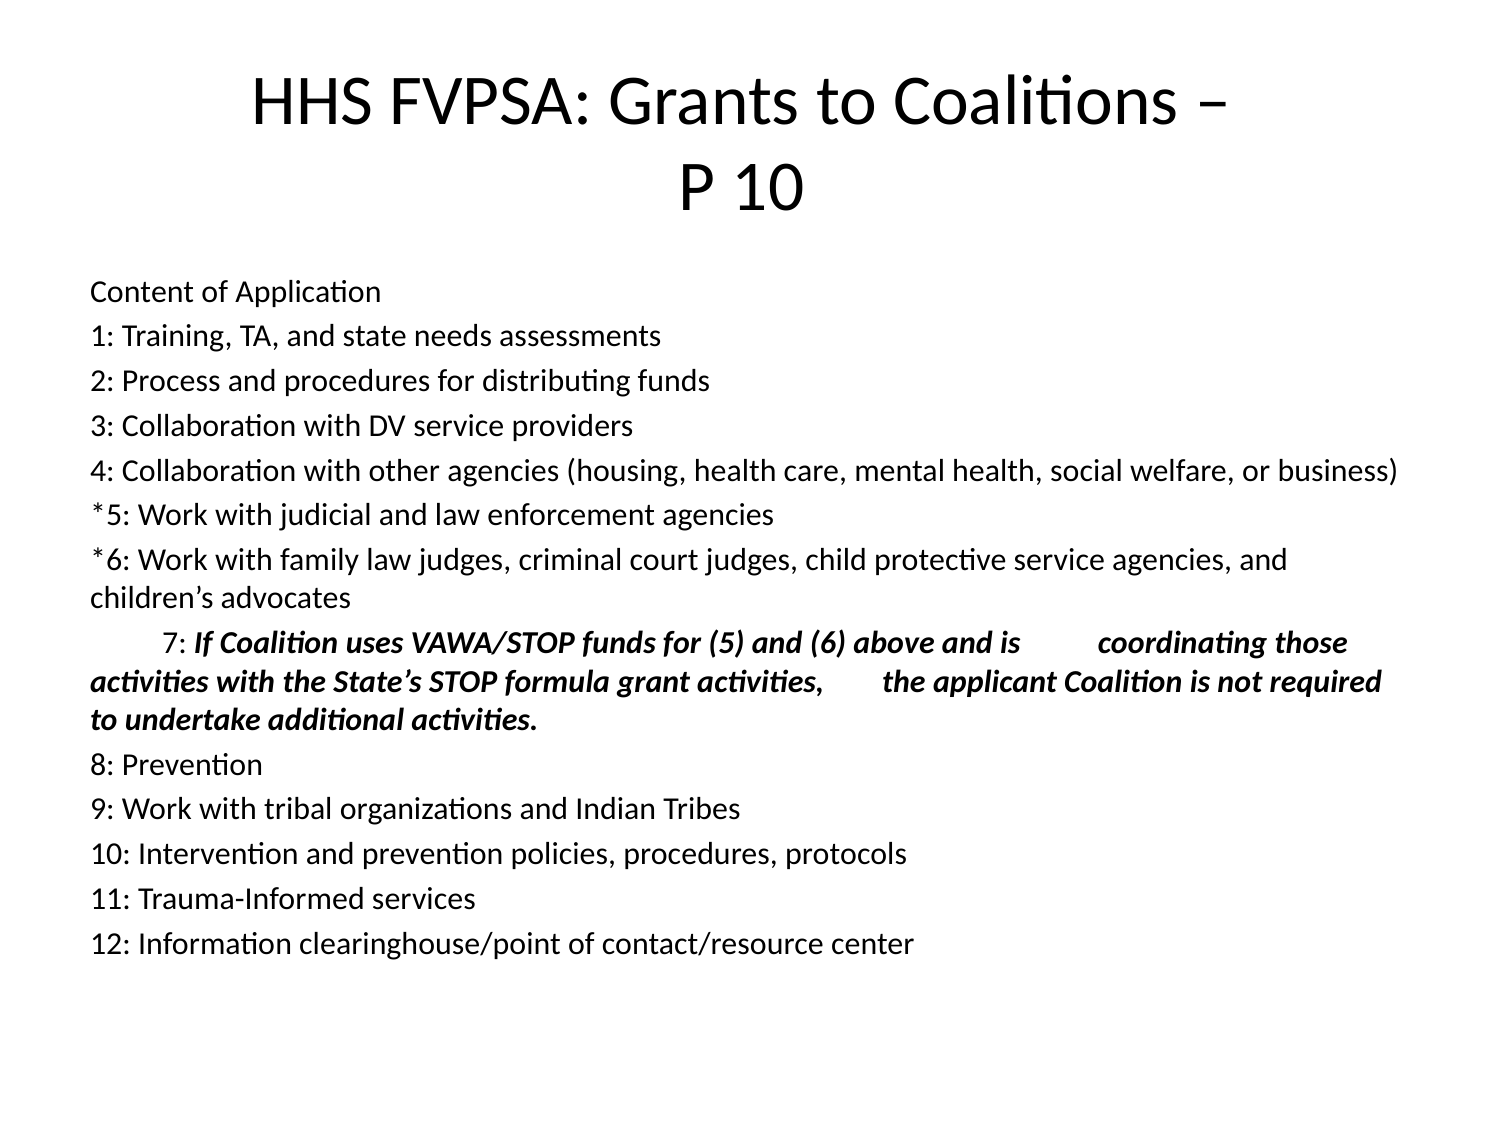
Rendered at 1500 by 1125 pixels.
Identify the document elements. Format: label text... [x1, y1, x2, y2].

title HHS FVPSA: Grants to Coalitions – P 10 [75, 45, 1425, 233]
list Content of Application 1: Training, TA, and state needs assessments 2: Process and procedures for distributing funds 3: Collaboration with DV service providers 4: Collaboration with other agencies (housing, health care, mental health, social welfare, or business) *5: Work with judicial and law enforcement agencies *6: Work with family law judges, criminal court judges, child protective service agencies, and children’s advocates 7: If Coalition uses VAWA/STOP funds for (5) and (6) above and is coordinating those activities with the State’s STOP formula grant activities, the applicant Coalition is not required to undertake additional activities. 8: Prevention 9: Work with tribal organizations and Indian Tribes 10: Intervention and prevention policies, procedures, protocols 11: Trauma-Informed services 12: Information clearinghouse/point of contact/resource center [75, 262, 1425, 1005]
